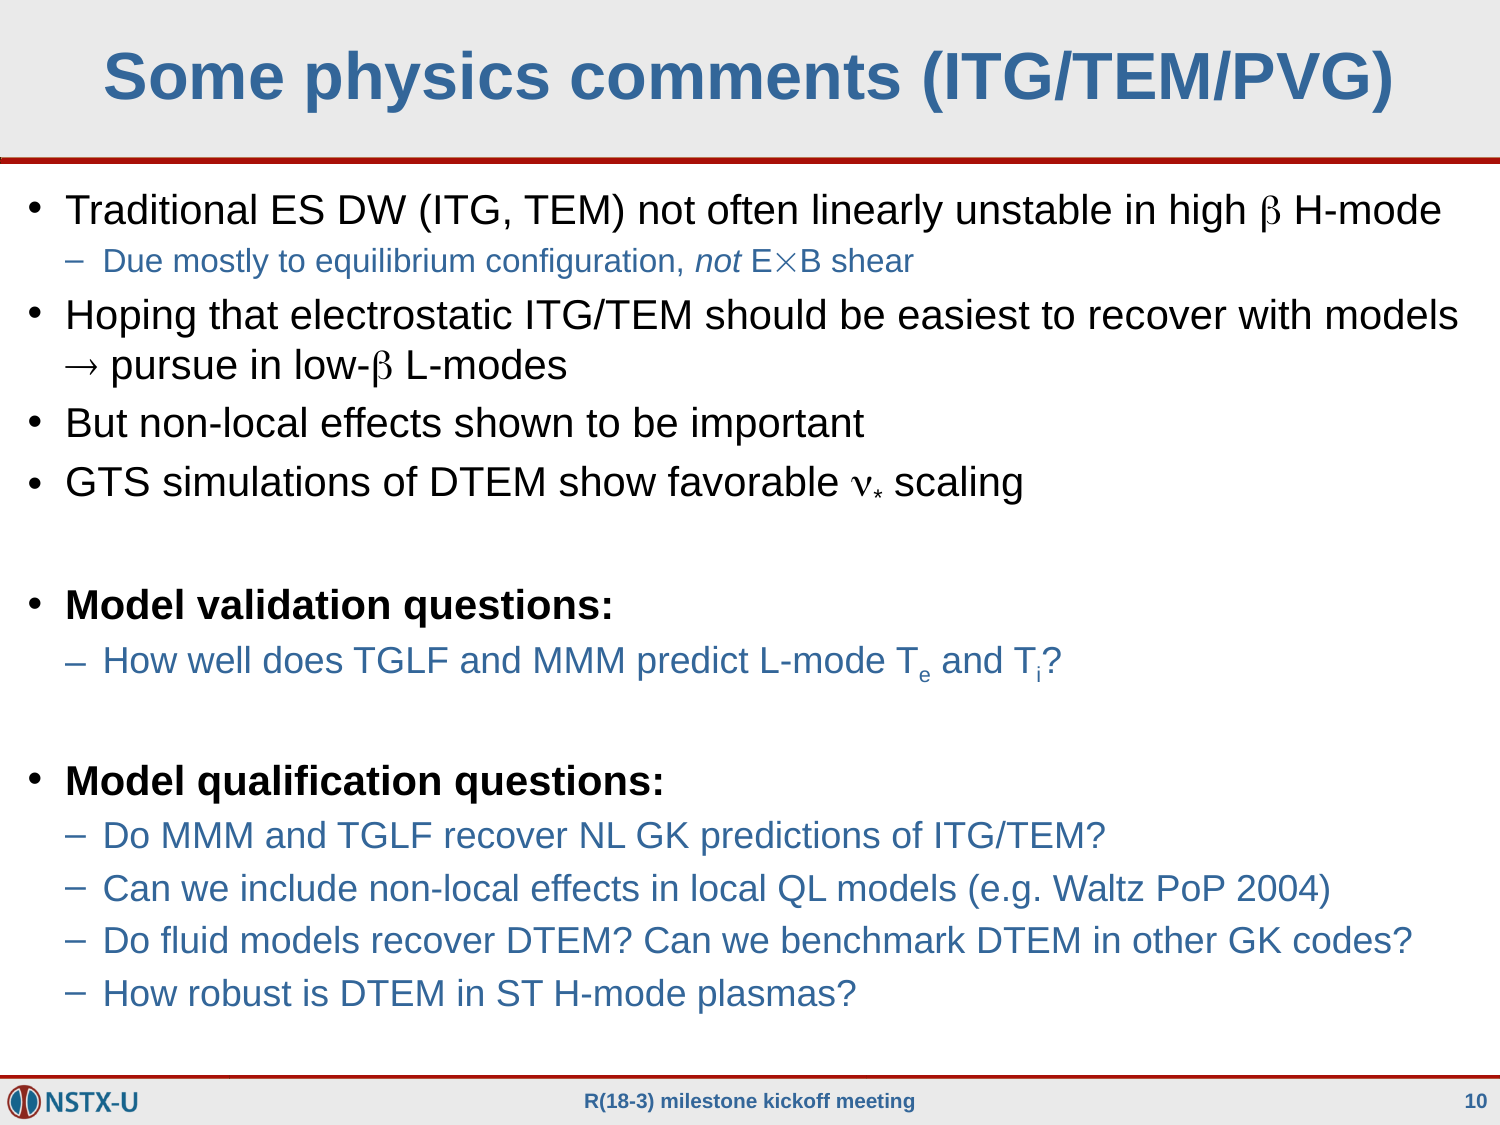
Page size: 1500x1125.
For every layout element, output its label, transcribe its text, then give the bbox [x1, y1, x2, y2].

list Traditional ES DW (ITG, TEM) not often linearly unstable in high b H-mode Due mostly to equilibrium configuration, not EB shear Hoping that electrostatic ITG/TEM should be easiest to recover with models  pursue in low-b L-modes But non-local effects shown to be important GTS simulations of DTEM show favorable n* scaling Model validation questions: How well does TGLF and MMM predict L-mode Te and Ti? Model qualification questions: Do MMM and TGLF recover NL GK predictions of ITG/TEM? Can we include non-local effects in local QL models (e.g. Waltz PoP 2004) Do fluid models recover DTEM? Can we benchmark DTEM in other GK codes? How robust is DTEM in ST H-mode plasmas? [12, 174, 1488, 1063]
picture [0, 1075, 1500, 1125]
picture [0, 158, 1500, 164]
title Some physics comments (ITG/TEM/PVG) [0, 0, 1500, 158]
